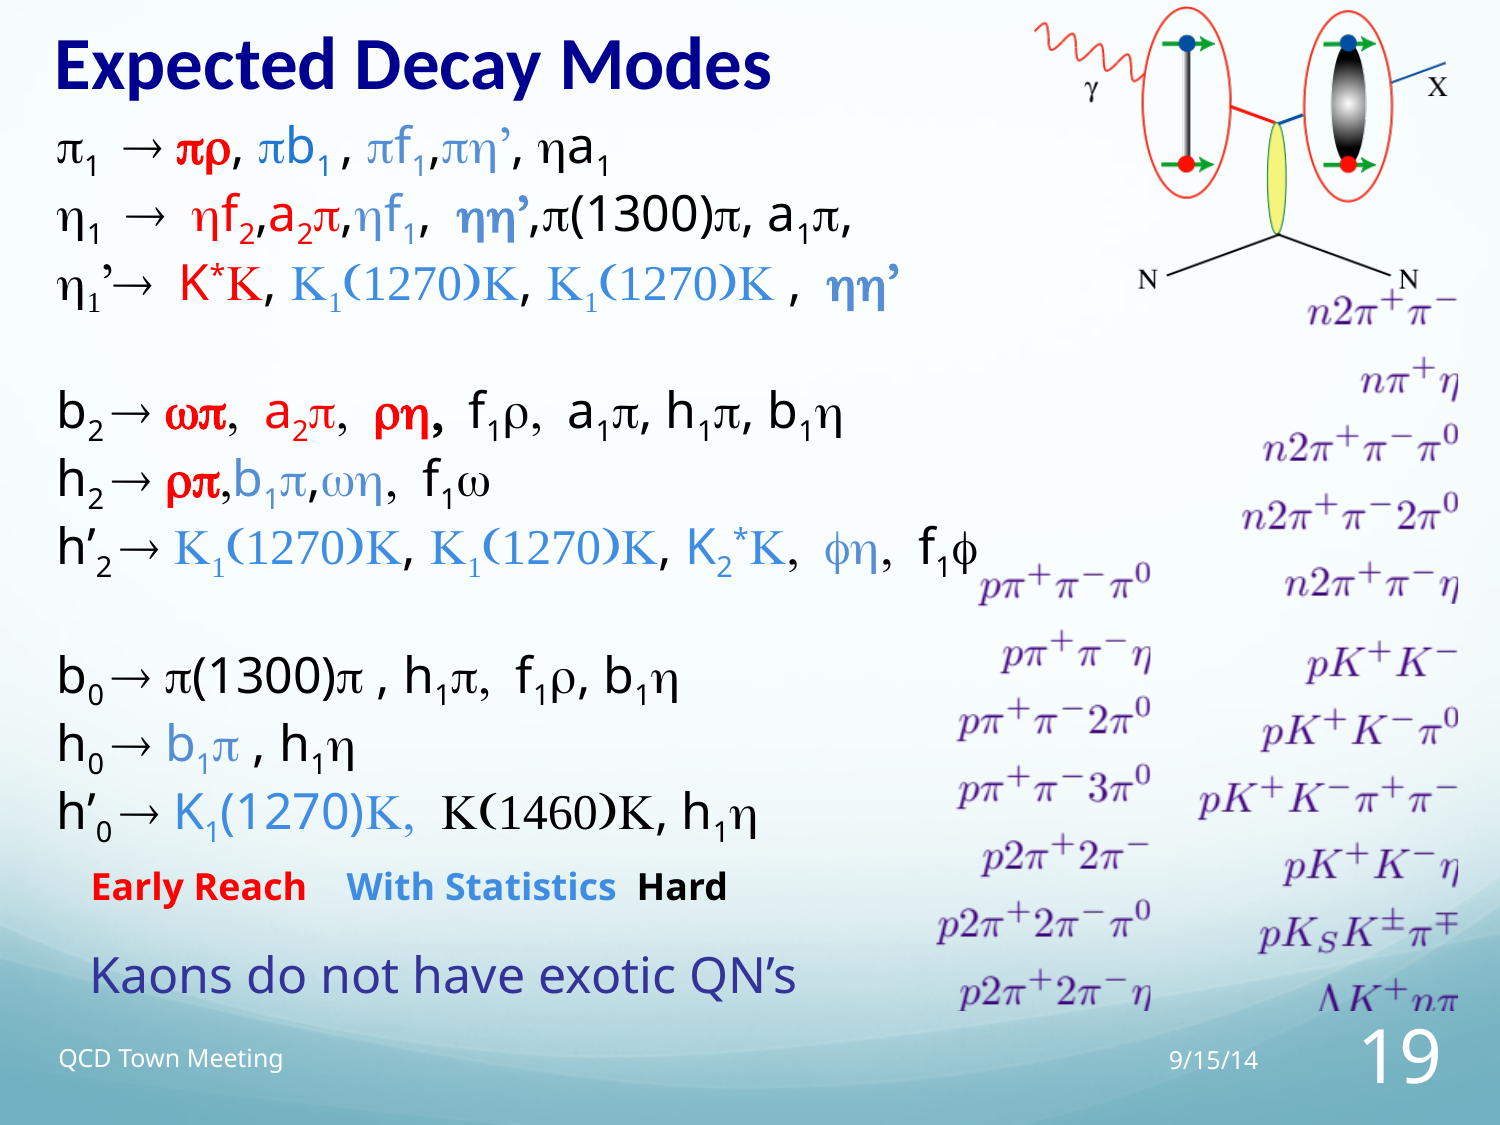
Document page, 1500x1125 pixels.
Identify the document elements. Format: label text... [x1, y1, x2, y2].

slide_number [923, 1029, 1274, 1090]
text_box Early Reach With Statistics Hard [75, 855, 744, 916]
picture [935, 560, 1151, 1012]
footer QCD Town Meeting [43, 1029, 838, 1090]
slide_number 19 [1295, 1029, 1459, 1090]
text_box Expected Decay Modes [40, 6, 806, 112]
text_box Kaons do not have exotic QN’s [74, 935, 813, 1011]
picture [1197, 639, 1459, 1012]
picture [1034, 6, 1459, 604]
text_box 1  , b1 , f1,ph’, a1 1  hf2,a2,hf1, h’,(1300), a1, 1’ K*K, K1(1270)K, K1(1270)K , h’ b2  a2, rh, f1r, a1, h1, b1h h2  b1,, f1w h’2  K1(1270)K, K1(1270)K, K2*Kf, f1f b0  (1300) , h1, f1r, b1h h0  b1 , h1 h’0  K1(1270)K, K(1460)K, h1 [41, 105, 1151, 856]
